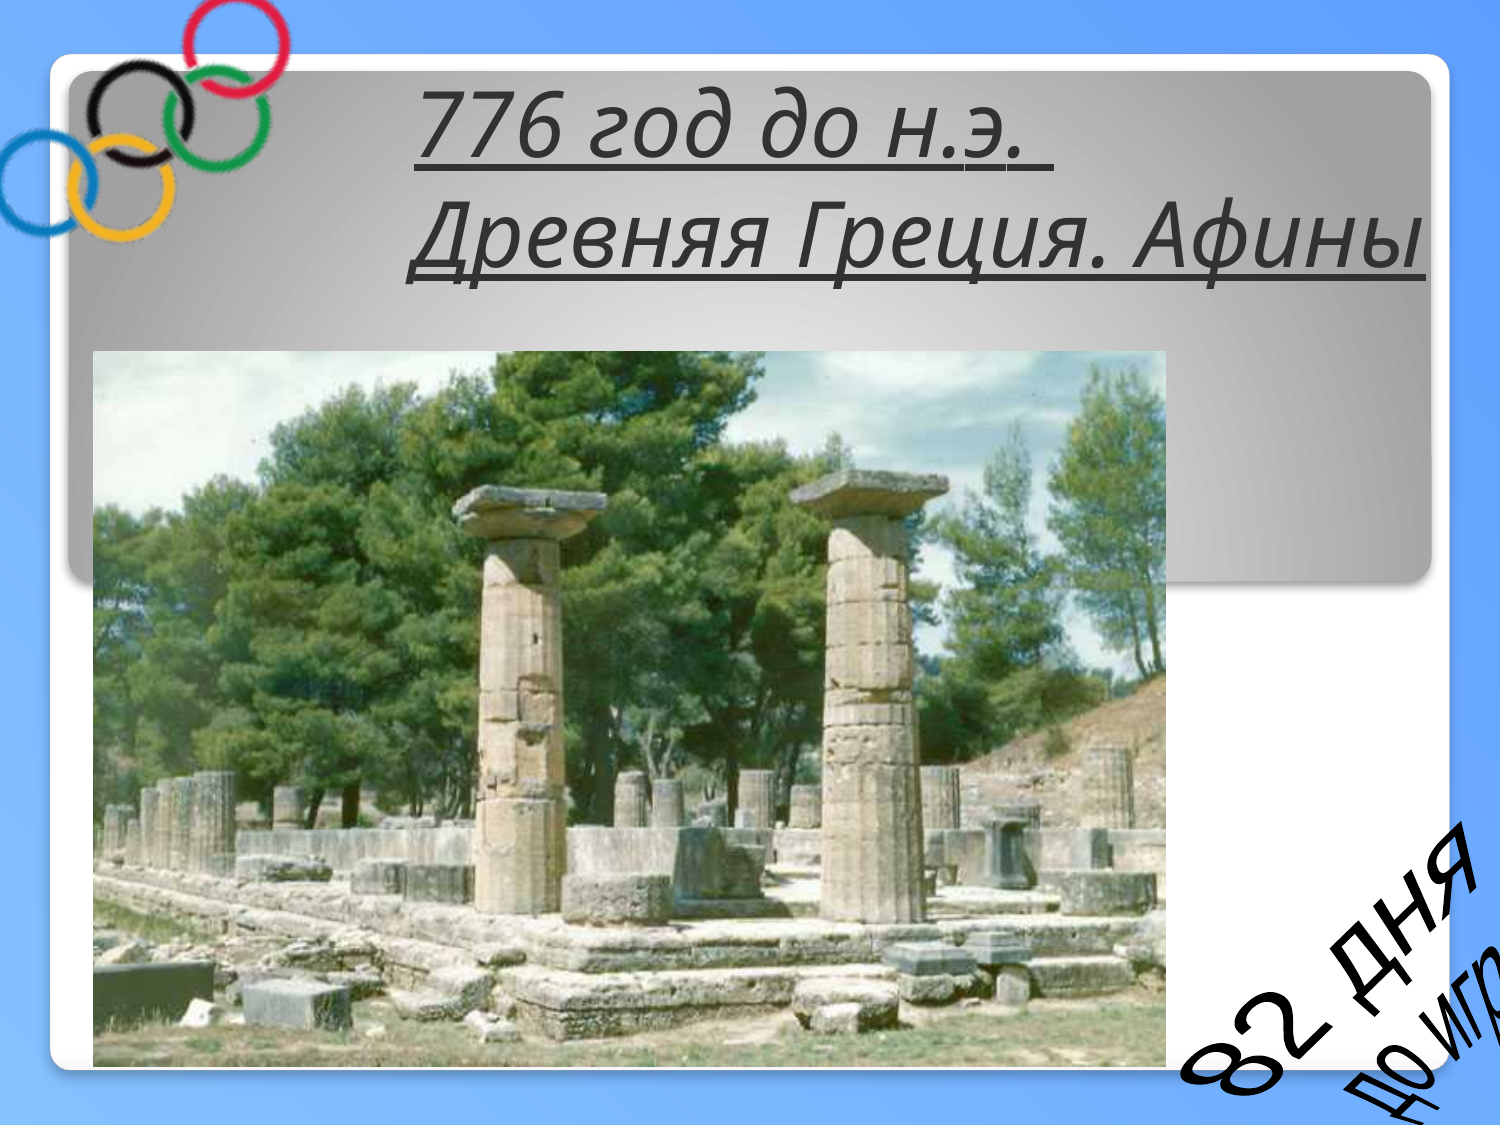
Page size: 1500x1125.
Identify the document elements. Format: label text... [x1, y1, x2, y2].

text_box 776 год до н.э. Древняя Греция. Афины [292, 58, 1500, 293]
picture [93, 351, 1167, 1067]
picture [0, 0, 329, 300]
